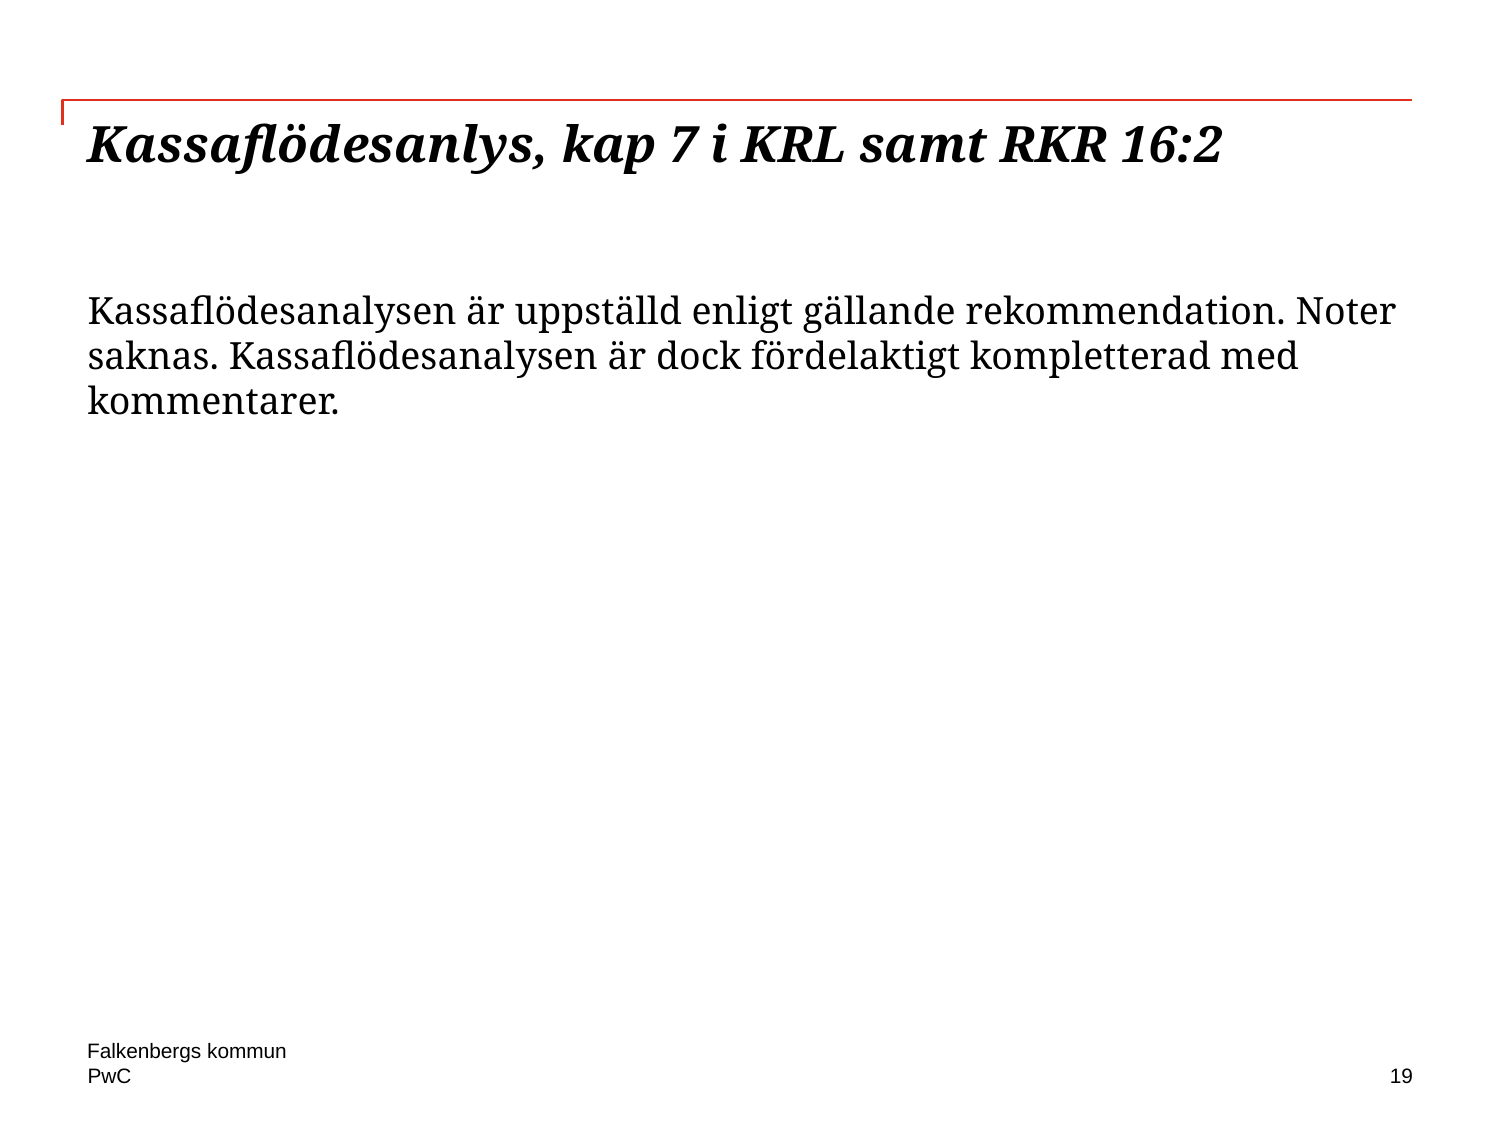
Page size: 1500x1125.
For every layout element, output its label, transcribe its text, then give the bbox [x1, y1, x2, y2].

title Kassaflödesanlys, kap 7 i KRL samt RKR 16:2 [87, 112, 1413, 263]
footer Falkenbergs kommun [86, 1037, 950, 1063]
list Kassaflödesanalysen är uppställd enligt gällande rekommendation. Noter saknas. Kassaflödesanalysen är dock fördelaktigt kompletterad med kommentarer. [87, 287, 1413, 1013]
slide_number 19 [1162, 1062, 1413, 1088]
